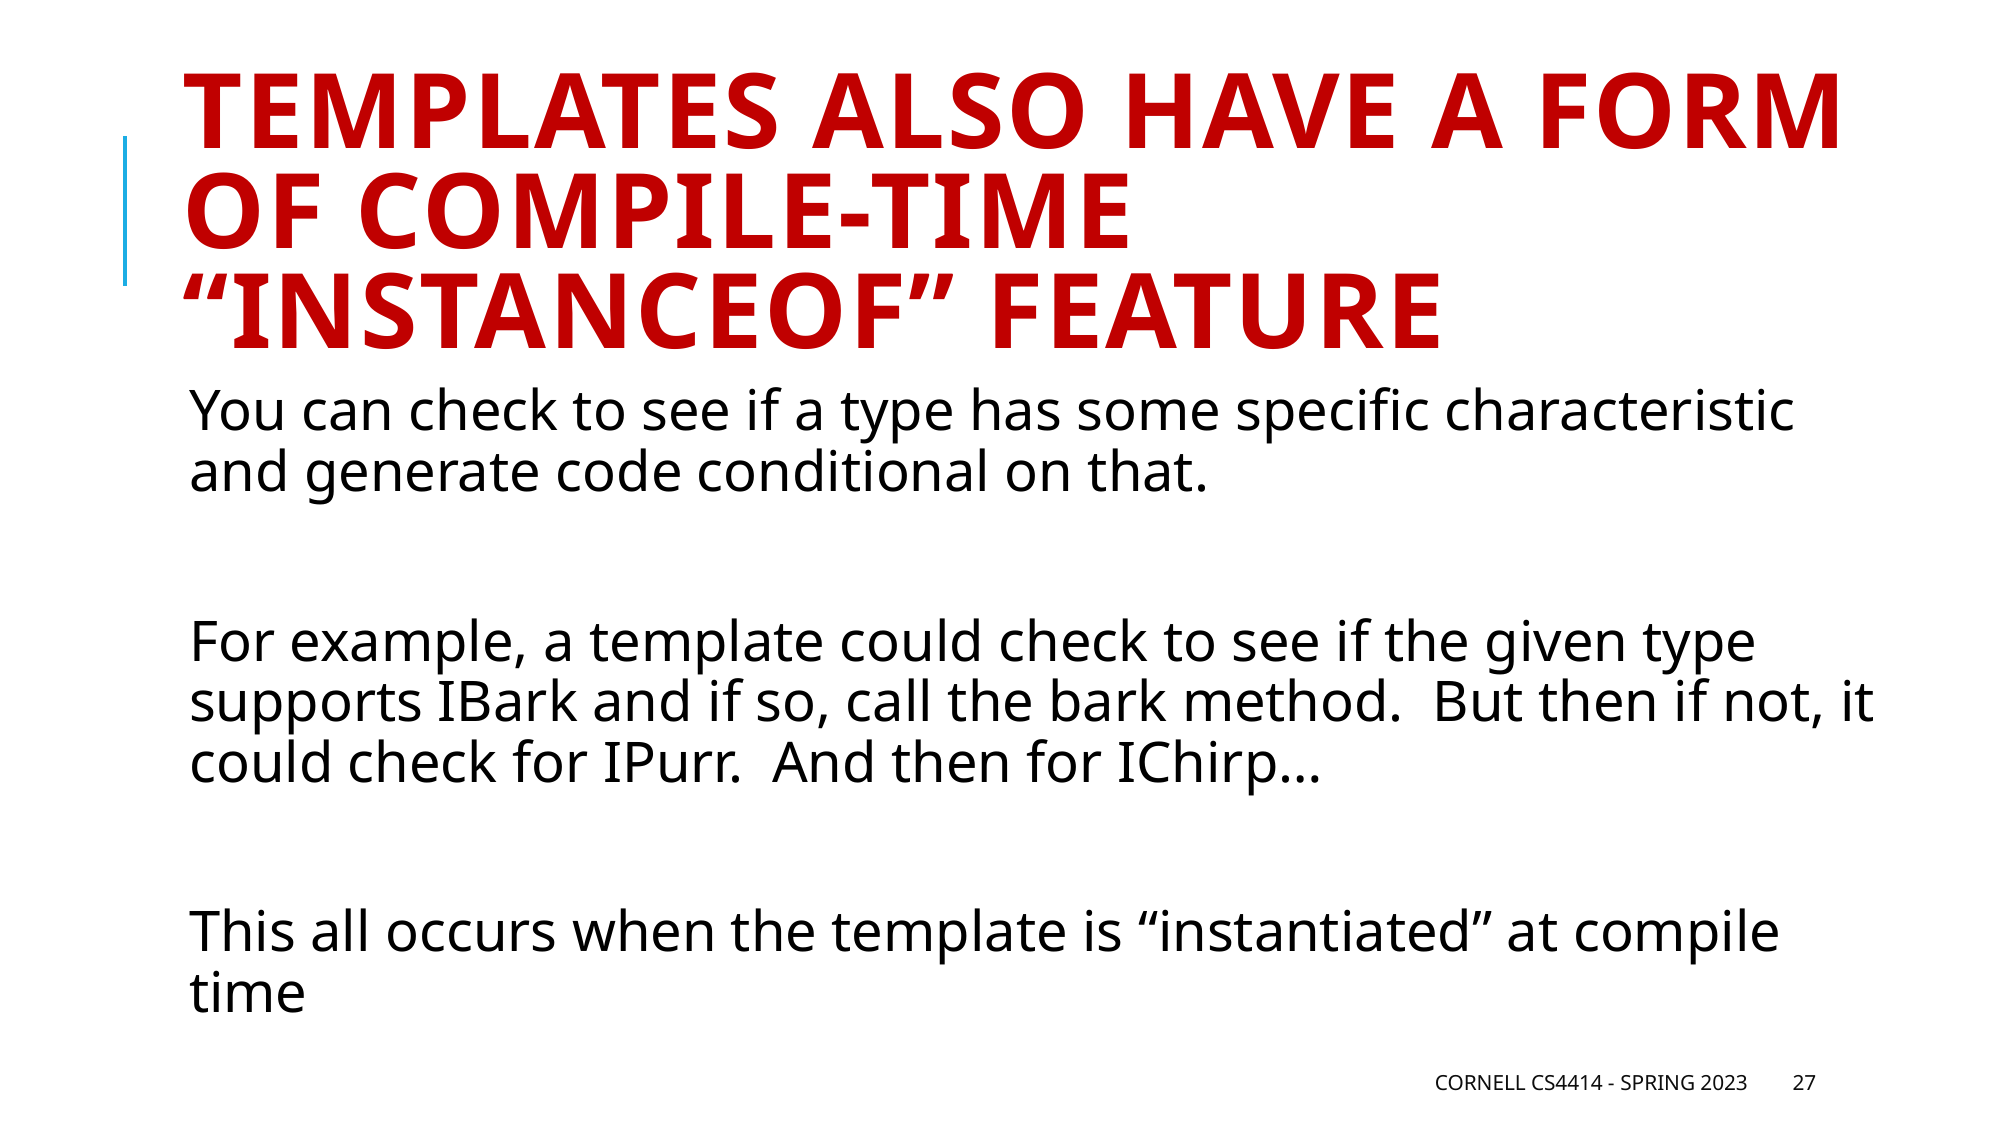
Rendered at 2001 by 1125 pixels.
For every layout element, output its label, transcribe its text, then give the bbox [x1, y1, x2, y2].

title Templates also have a form of compile-time “instanceof” feature [168, 96, 1914, 342]
list You can check to see if a type has some specific characteristic and generate code conditional on that. For example, a template could check to see if the given type supports IBark and if so, call the bark method. But then if not, it could check for IPurr. And then for IChirp… This all occurs when the template is “instantiated” at compile time [168, 375, 1914, 1035]
footer Cornell CS4414 - Spring 2023 [794, 1061, 1763, 1107]
slide_number 27 [1777, 1061, 1938, 1107]
